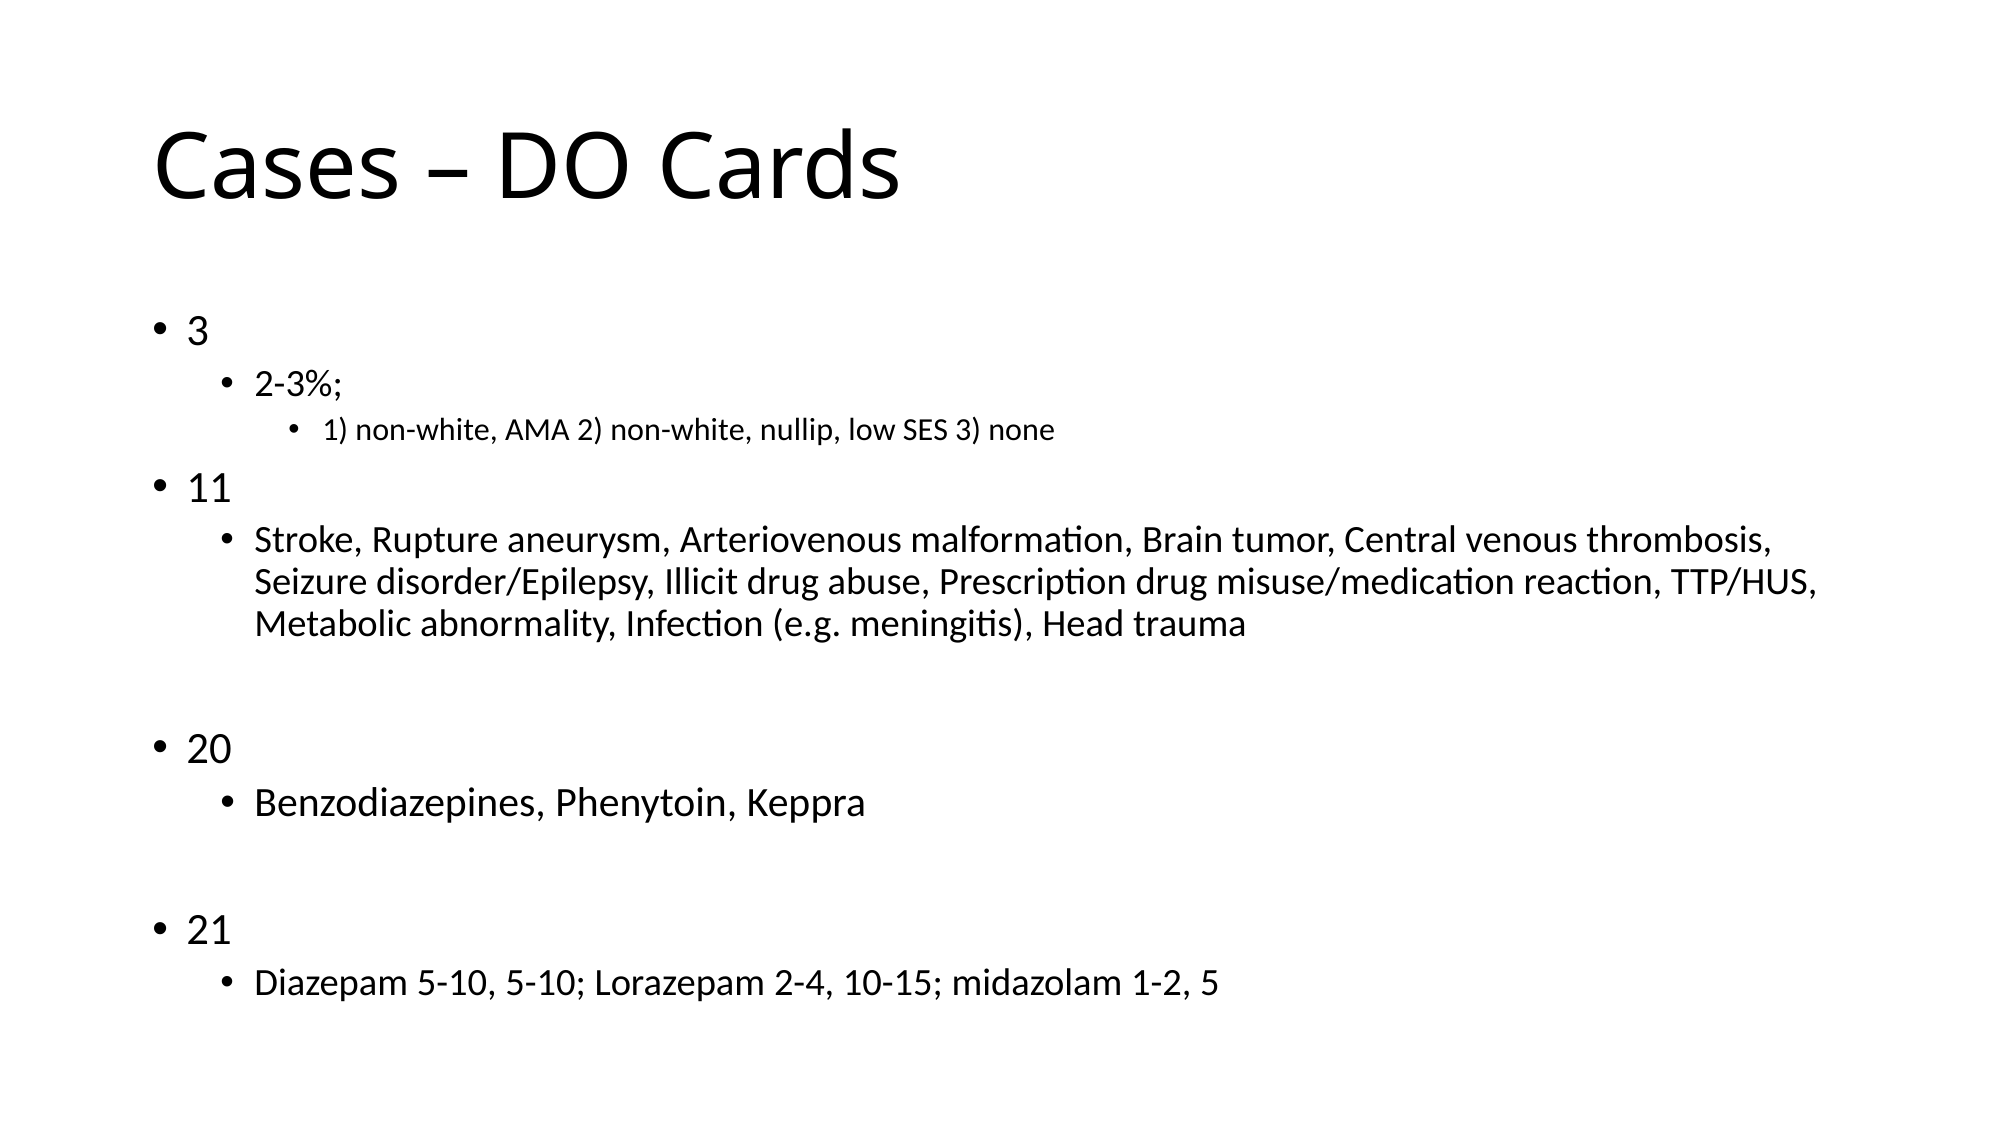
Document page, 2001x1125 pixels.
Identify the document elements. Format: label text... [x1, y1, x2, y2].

list 3 2-3%; 1) non-white, AMA 2) non-white, nullip, low SES 3) none 11 Stroke, Rupture aneurysm, Arteriovenous malformation, Brain tumor, Central venous thrombosis, Seizure disorder/Epilepsy, Illicit drug abuse, Prescription drug misuse/medication reaction, TTP/HUS, Metabolic abnormality, Infection (e.g. meningitis), Head trauma 20 Benzodiazepines, Phenytoin, Keppra 21 Diazepam 5-10, 5-10; Lorazepam 2-4, 10-15; midazolam 1-2, 5 [137, 299, 1863, 1014]
title Cases – DO Cards [137, 59, 1863, 278]
